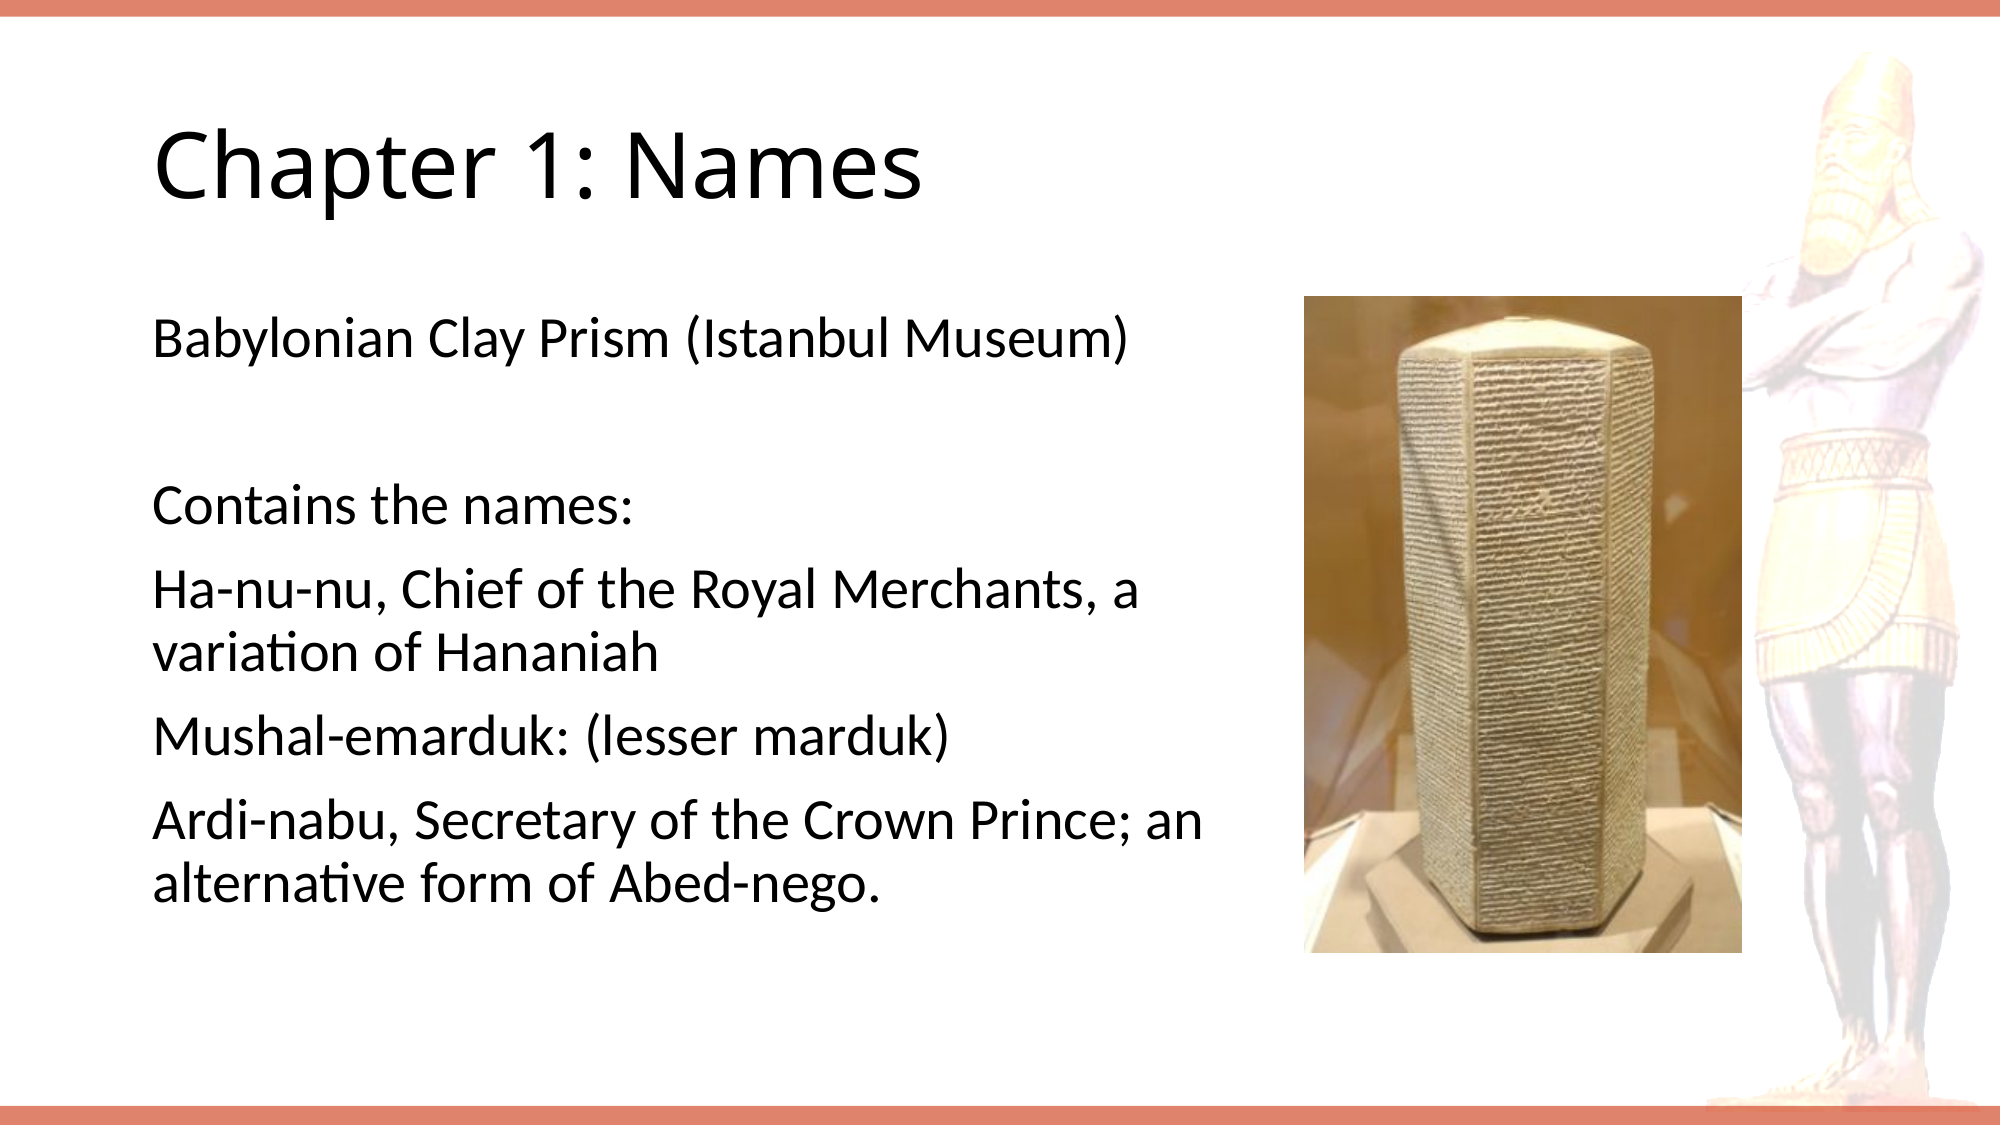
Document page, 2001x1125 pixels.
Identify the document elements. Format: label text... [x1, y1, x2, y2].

list Babylonian Clay Prism (Istanbul Museum) Contains the names: Ha-nu-nu, Chief of the Royal Merchants, a variation of Hananiah Mushal-emarduk: (lesser marduk) Ardi-nabu, Secretary of the Crown Prince; an alternative form of Abed-nego. [137, 299, 1305, 1014]
picture [1304, 296, 1742, 953]
title Chapter 1: Names [137, 59, 1863, 278]
